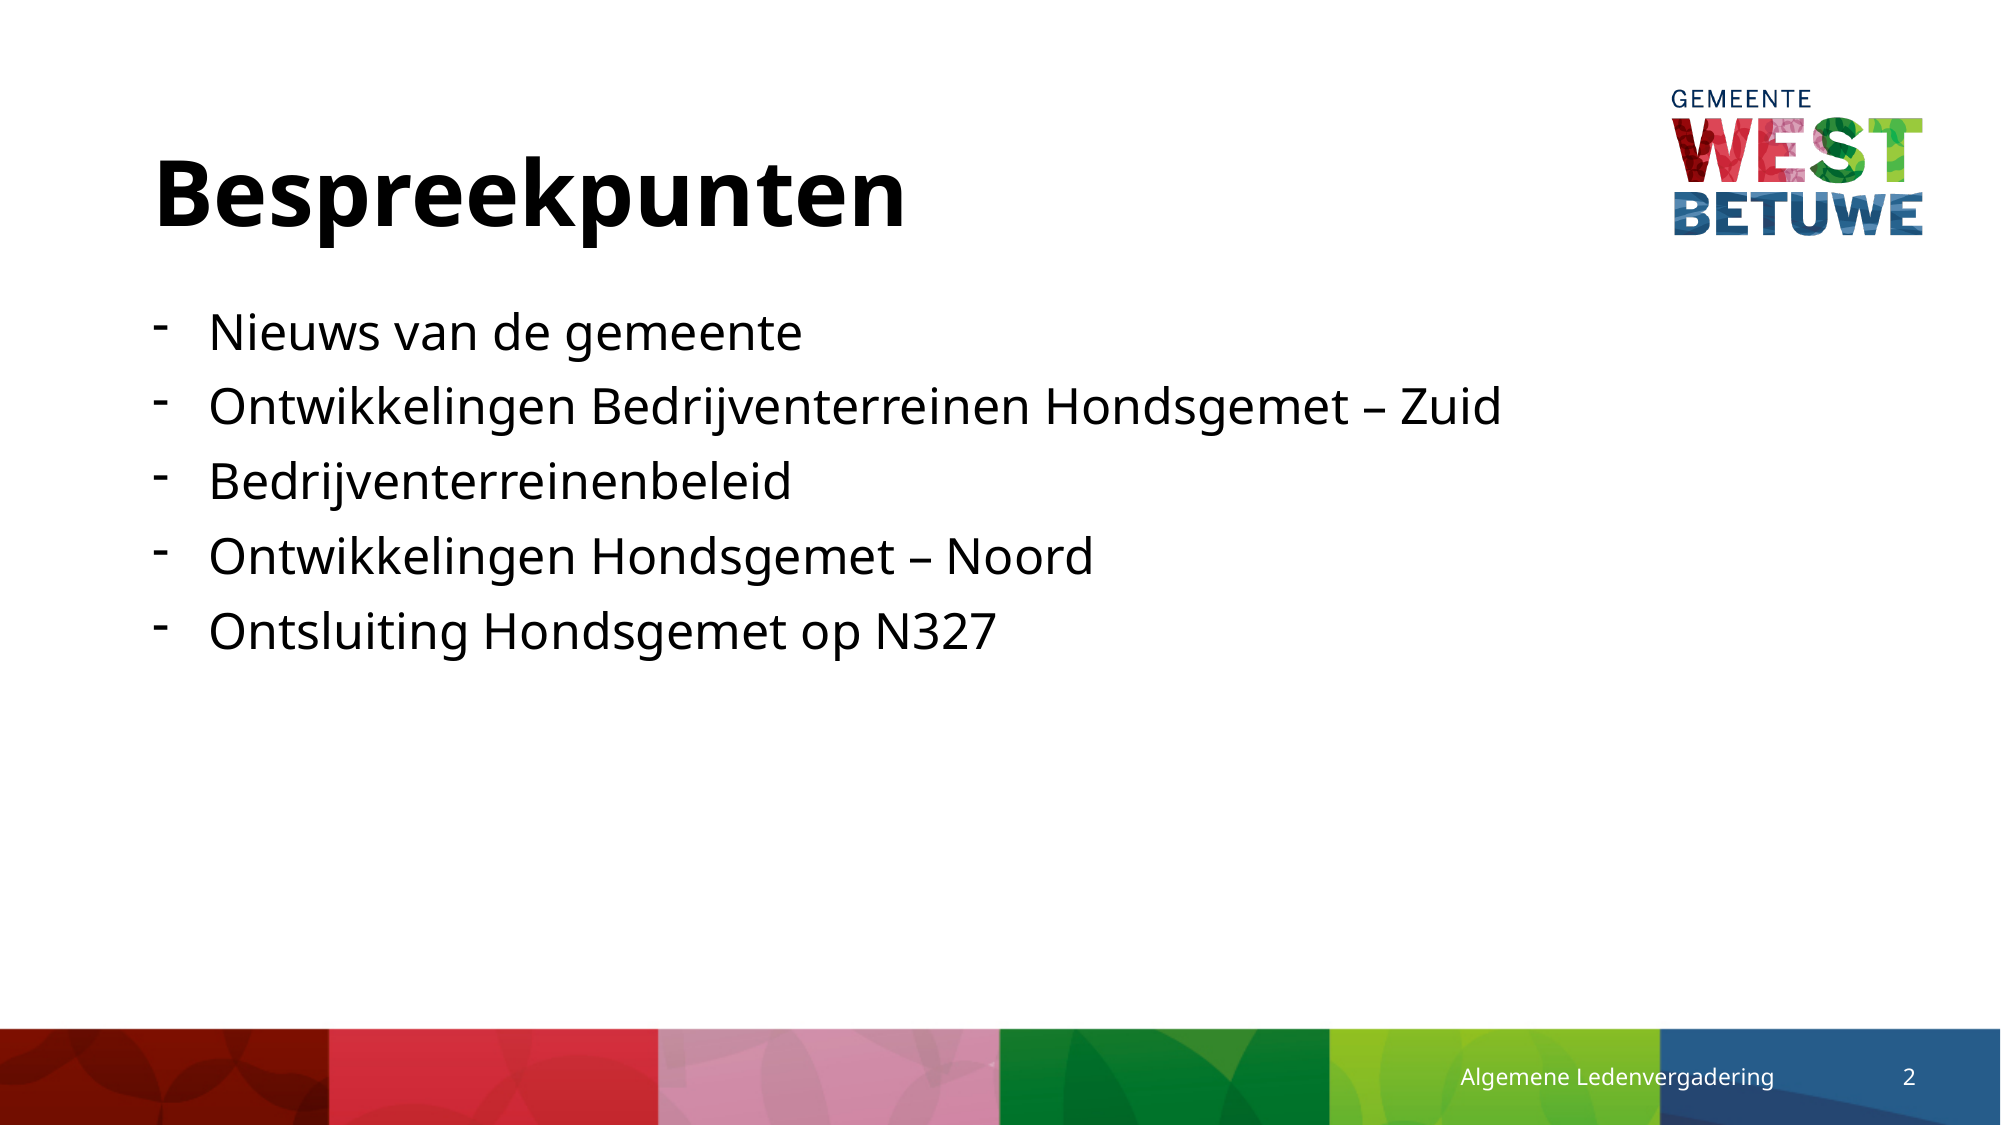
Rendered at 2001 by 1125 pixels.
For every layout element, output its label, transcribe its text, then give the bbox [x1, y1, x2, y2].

footer Algemene Ledenvergadering [1115, 1047, 1791, 1108]
title Bespreekpunten [137, 140, 1598, 278]
picture [0, 0, 2001, 1125]
list Nieuws van de gemeente Ontwikkelingen Bedrijventerreinen Hondsgemet – Zuid Bedrijventerreinenbeleid Ontwikkelingen Hondsgemet – Noord Ontsluiting Hondsgemet op N327 [137, 299, 1863, 1014]
